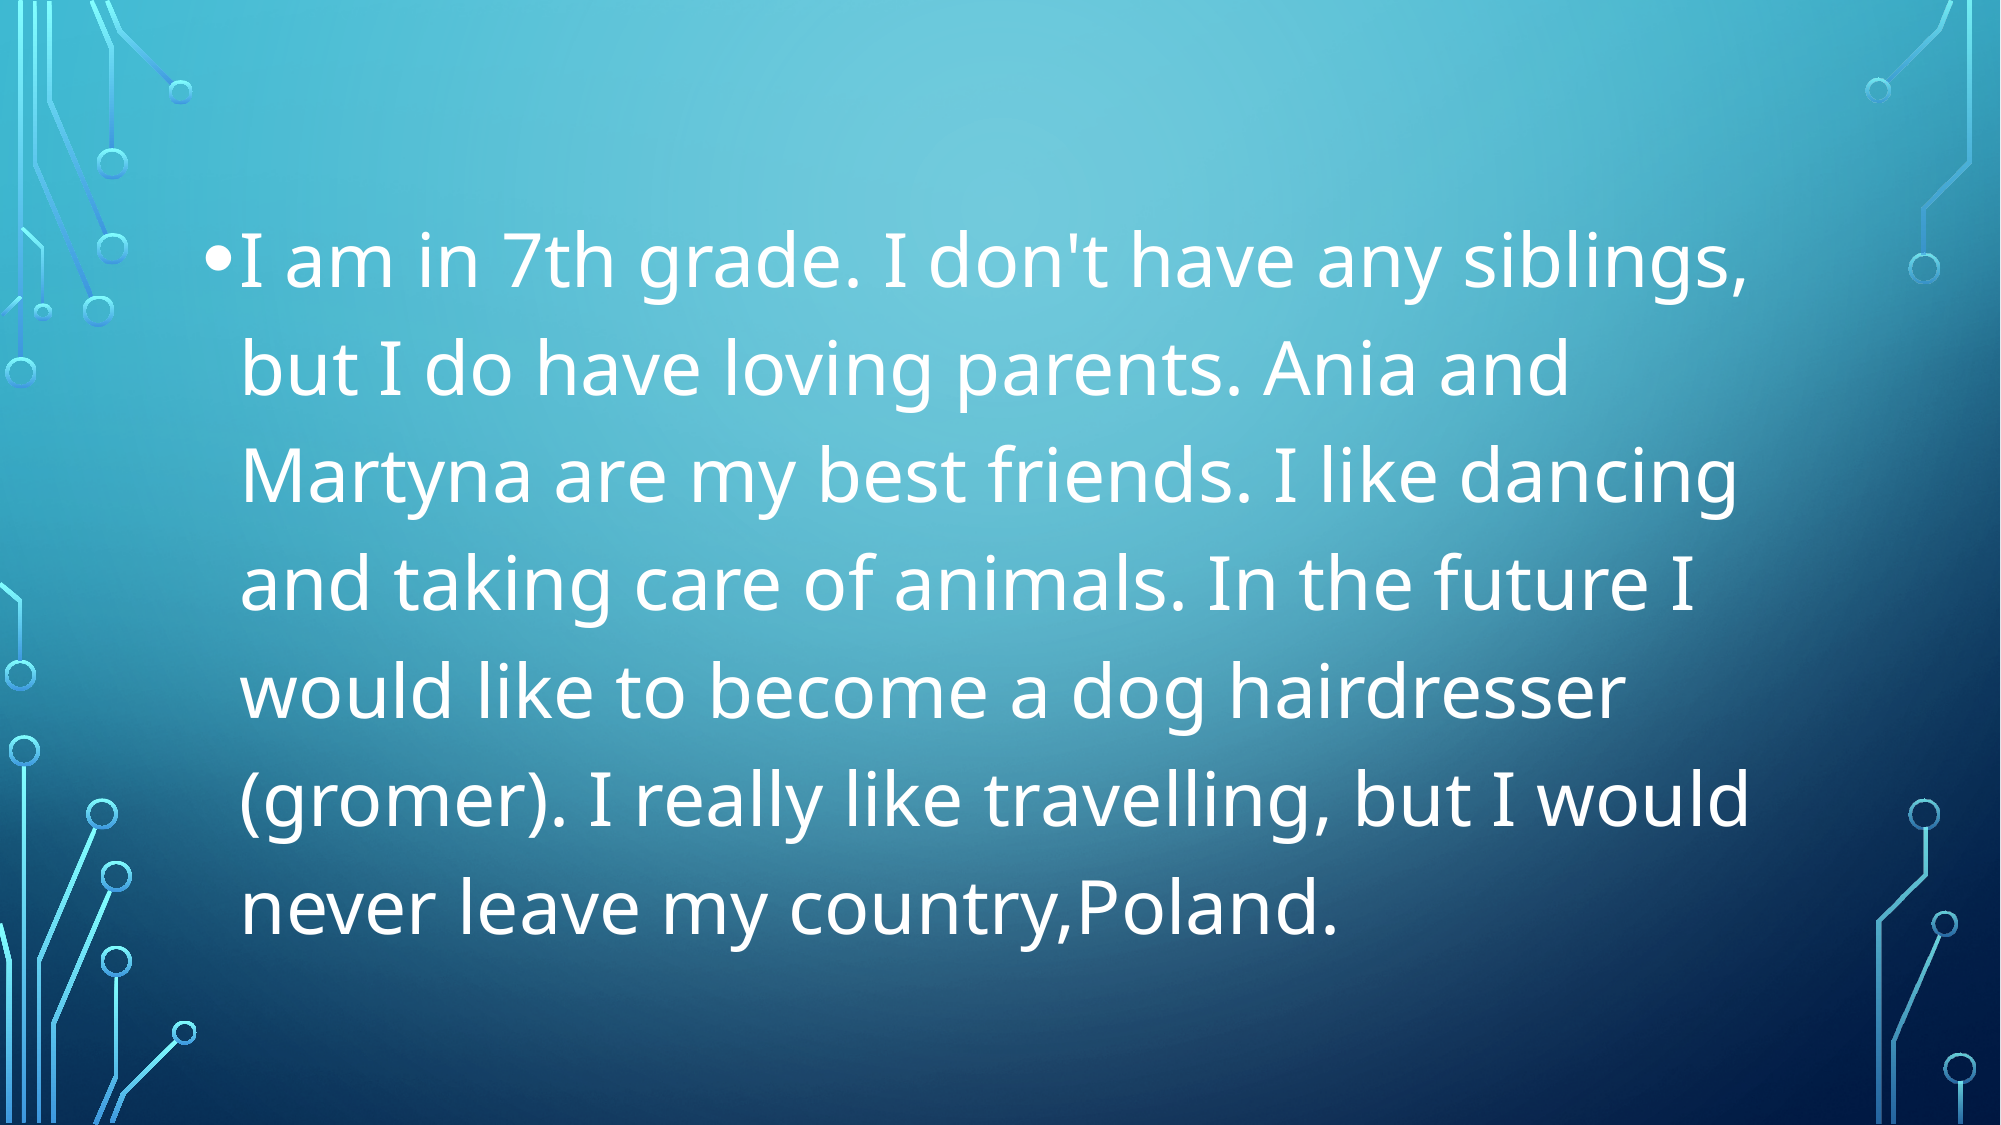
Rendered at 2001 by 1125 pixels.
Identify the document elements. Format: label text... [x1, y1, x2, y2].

list I am in 7th grade. I don't have any siblings, but I do have loving parents. Ania and Martyna are my best friends. I like dancing and taking care of animals. In the future I would like to become a dog hairdresser (gromer). I really like travelling, but I would never leave my country,Poland. [187, 186, 1813, 950]
